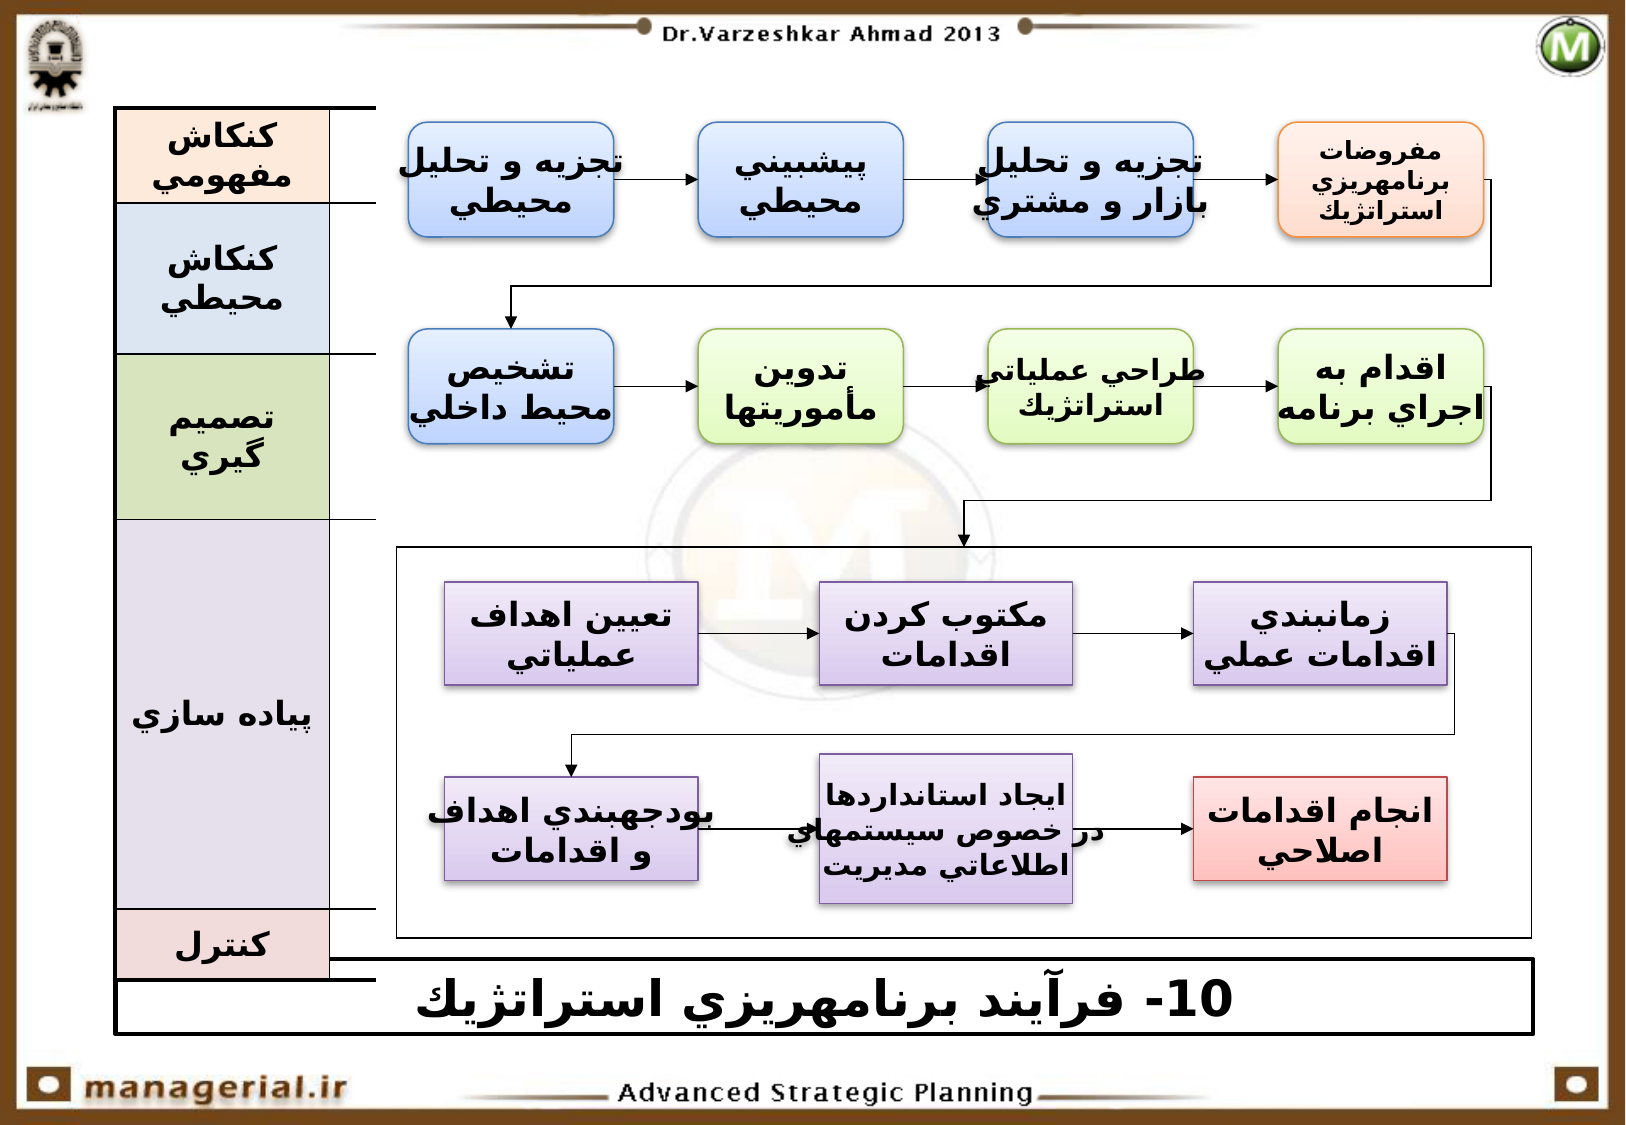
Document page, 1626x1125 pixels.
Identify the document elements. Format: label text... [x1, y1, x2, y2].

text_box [510, 179, 1484, 330]
table_cell [330, 910, 376, 978]
text_box بودجه‏بندي اهداف و اقدامات [444, 776, 699, 881]
text_box تشخيص محيط داخلي [407, 328, 615, 445]
text_box زمان‏بندي اقدامات عملي [1193, 581, 1448, 633]
text_box [812, 830, 1181, 910]
picture [0, 0, 1626, 1125]
table_cell تصميم گيري [117, 355, 329, 519]
text_box تعيين اهداف عملياتي [444, 581, 699, 686]
text_box اقدام به اجراي برنامه [1277, 336, 1485, 386]
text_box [963, 386, 1484, 548]
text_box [571, 633, 1448, 778]
text_box مكتوب كردن اقدامات [819, 581, 1073, 631]
text_box پيش‏بيني محيطي [697, 121, 905, 178]
table_cell [330, 355, 376, 519]
table_cell کنکاش محيطي [117, 204, 329, 353]
text_box طراحي عملياتي استراتژيك [987, 337, 1195, 384]
table_cell پياده سازي [117, 520, 329, 908]
text_box [440, 778, 806, 888]
table_header [330, 110, 376, 202]
table_cell [330, 520, 376, 908]
text_box 10- فرآيند برنامه‏ريزي استراتژيك [113, 957, 1535, 1036]
table_cell کنترل [117, 910, 329, 978]
table_header کنکاش مفهومي [117, 110, 329, 202]
text_box انجام اقدامات اصلاحي [1193, 785, 1448, 881]
text_box [396, 547, 1532, 938]
text_box تدوين مأموريتها [697, 337, 905, 445]
text_box ايجاد استانداردها در خصوص سيستمهاي اطلاعاتي مديريت [819, 786, 1073, 904]
text_box تجزيه و تحليل محيطي [407, 121, 615, 238]
table_cell [330, 204, 376, 353]
text_box مفروضات برنامه‏ريزي استراتژيك [1277, 121, 1485, 179]
text_box تجزيه و تحليل بازار و مشتري [987, 121, 1195, 178]
